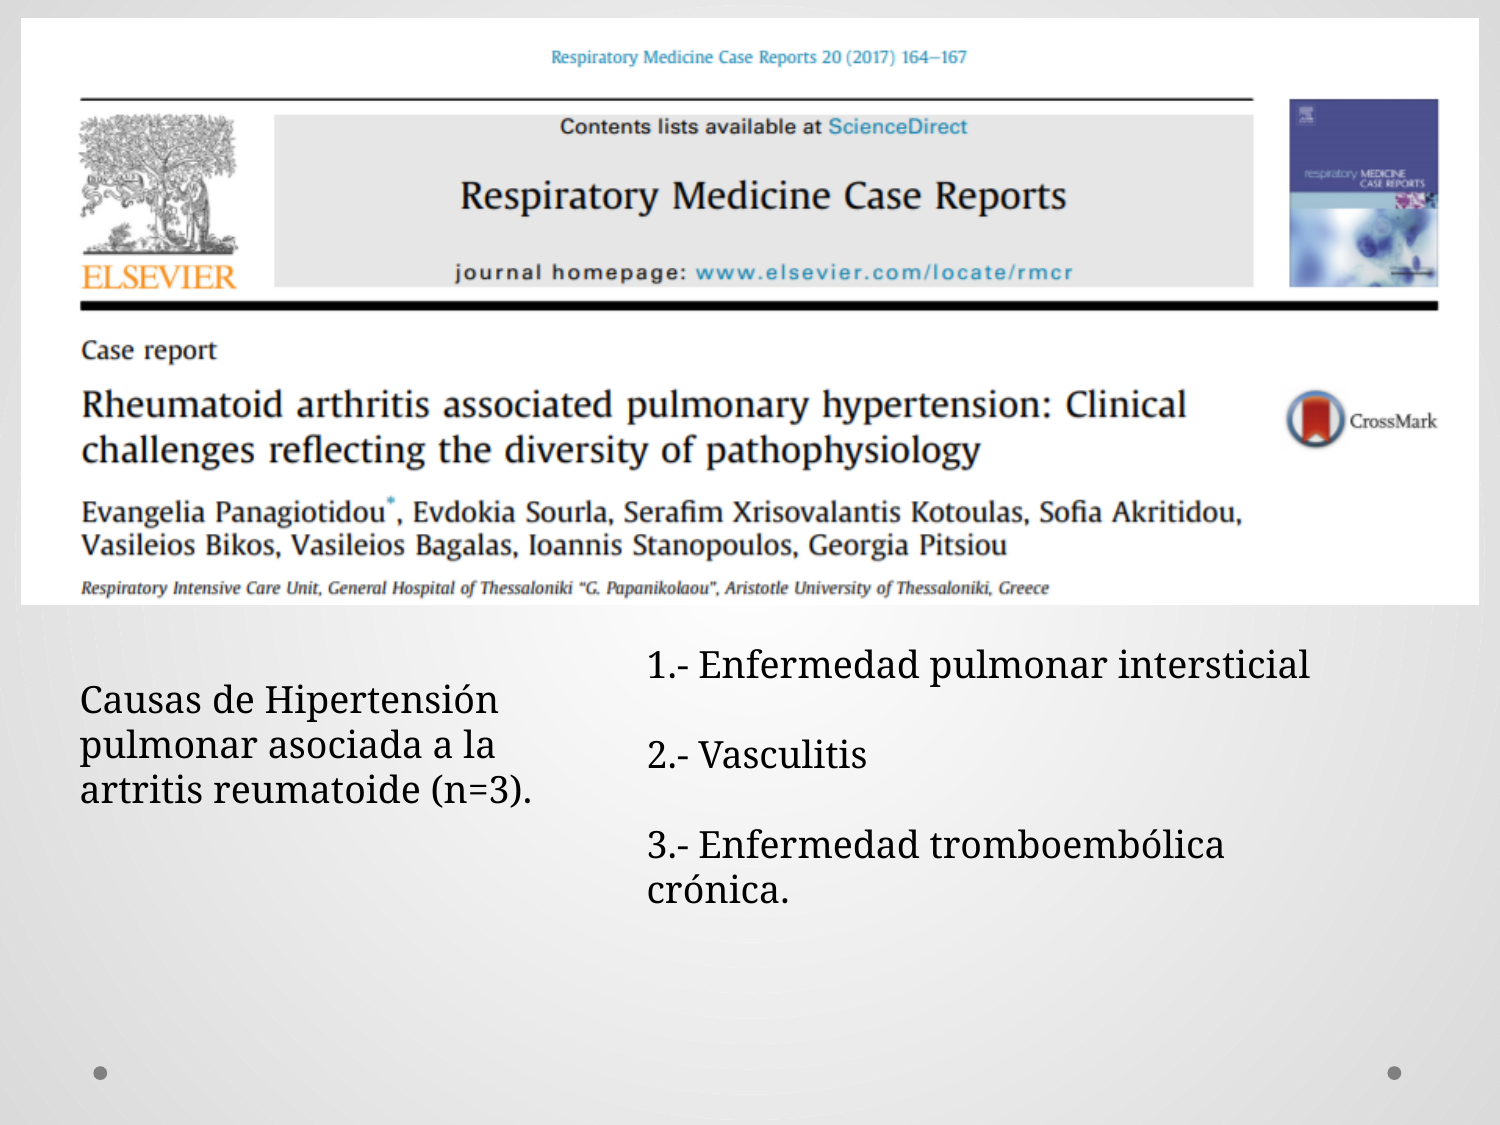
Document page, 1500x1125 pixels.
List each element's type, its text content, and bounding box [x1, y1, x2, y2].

picture [21, 18, 1479, 605]
text_box Causas de Hipertensión pulmonar asociada a la artritis reumatoide (n=3). [64, 668, 597, 819]
text_box 1.- Enfermedad pulmonar intersticial 2.- Vasculitis 3.- Enfermedad tromboembólica crónica. [631, 633, 1394, 919]
